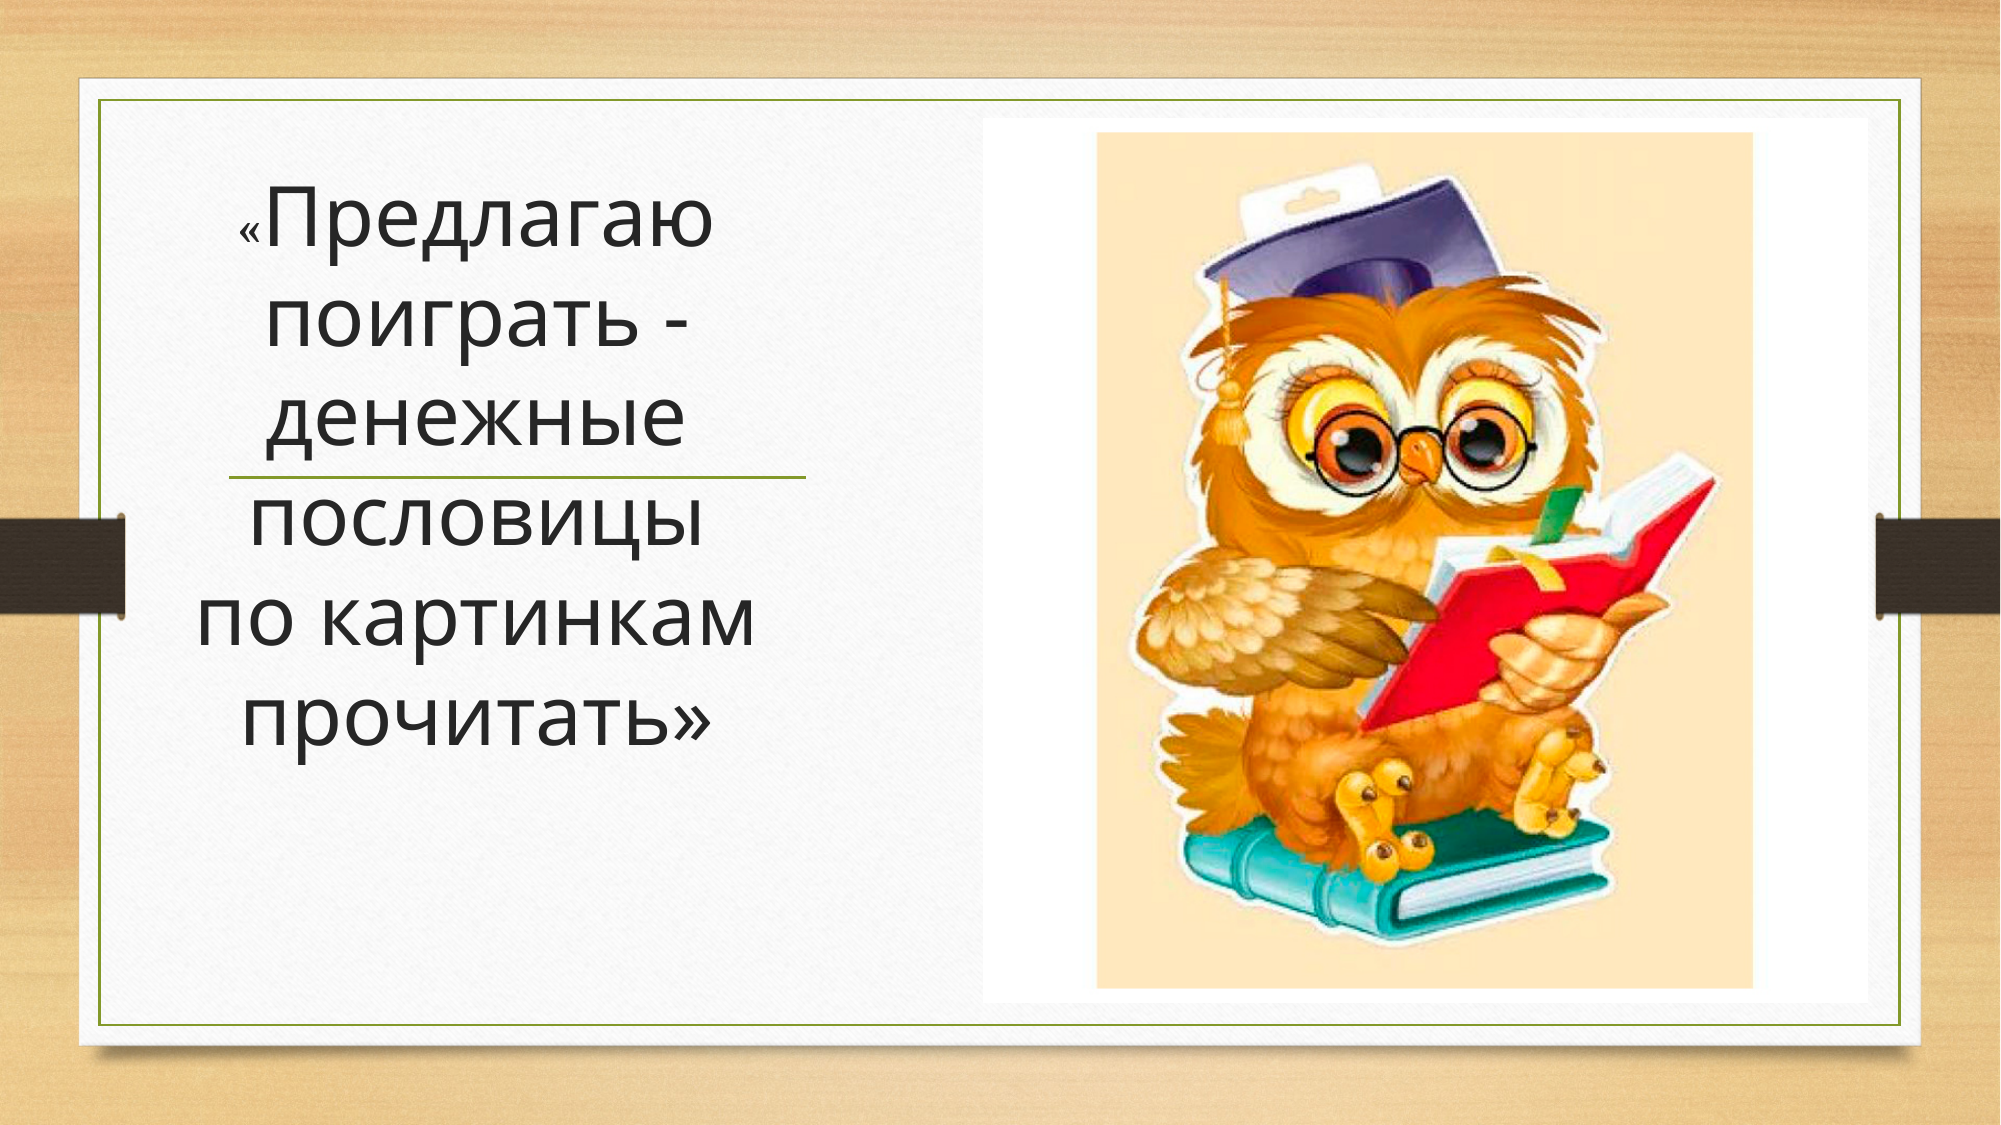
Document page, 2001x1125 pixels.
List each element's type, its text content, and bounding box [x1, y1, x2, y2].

title «Предлагаю поиграть - денежные пословицы по картинкам прочитать» [171, 545, 782, 771]
picture [0, 0, 2001, 1125]
